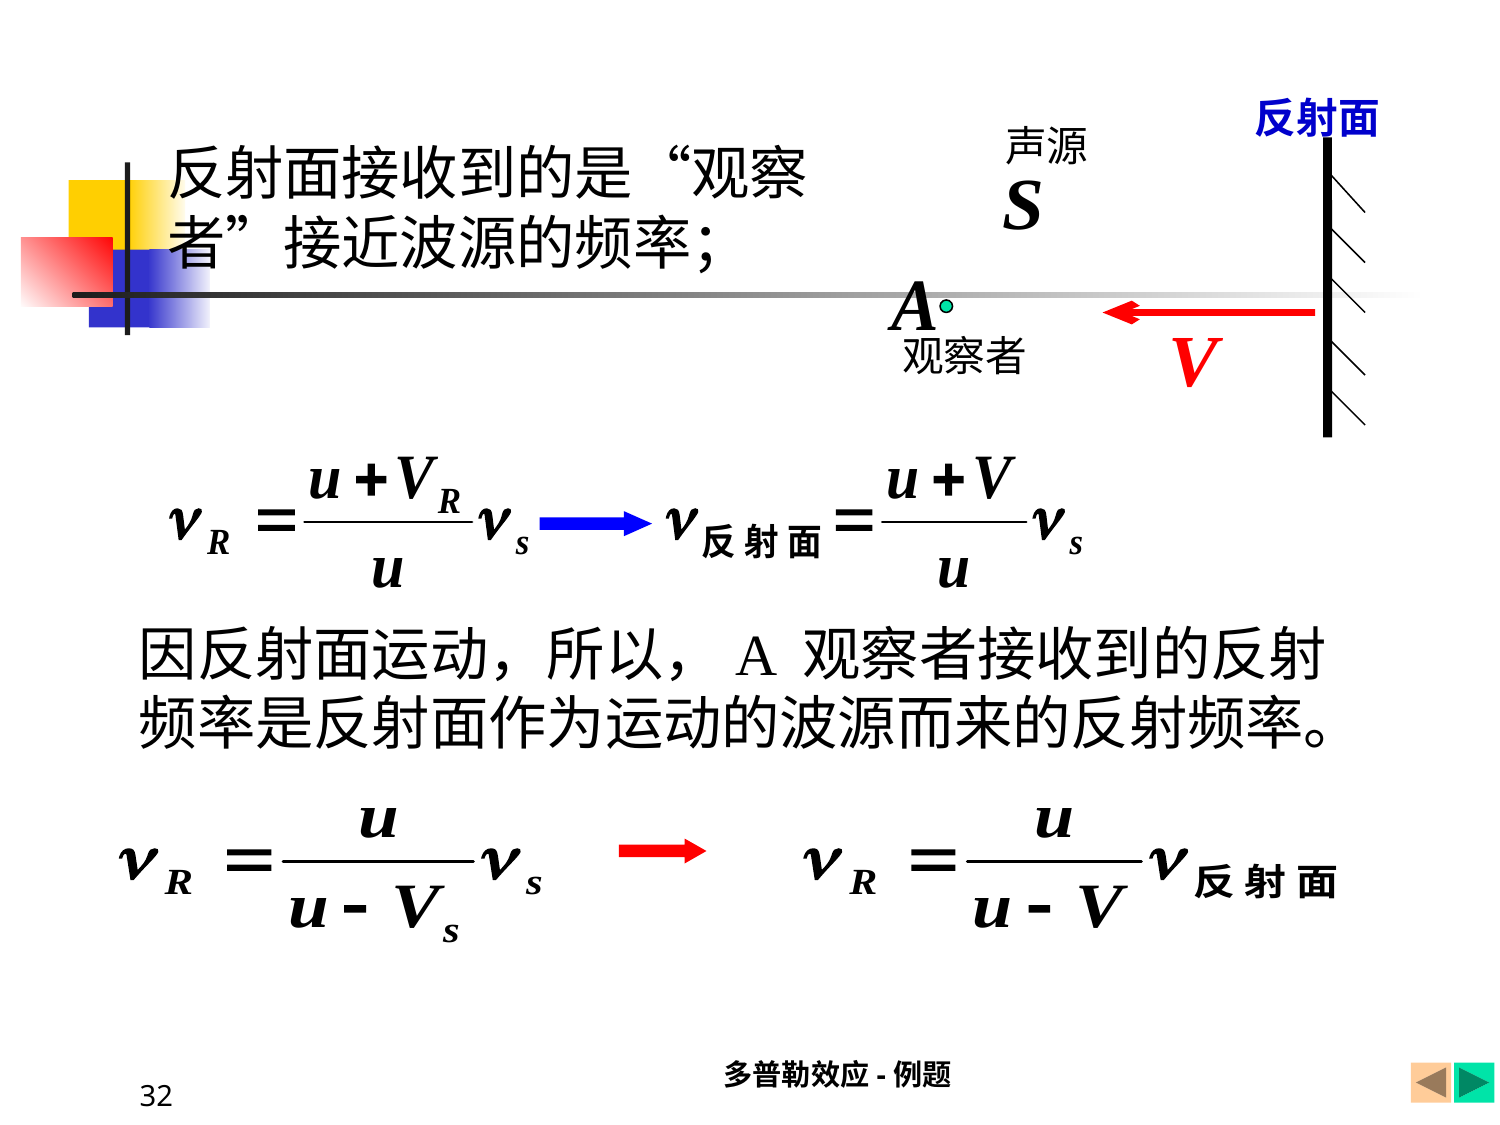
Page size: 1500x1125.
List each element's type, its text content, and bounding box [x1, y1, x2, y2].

text_box 因反射面运动，所以，A 观察者接收到的反射 频率是反射面作为运动的波源而来的反射频率。 [124, 609, 1378, 764]
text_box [797, 773, 1336, 939]
slide_number 32 [0, 1050, 313, 1125]
text_box 反射面接收到的是“观察者”接近波源的频率； [152, 128, 874, 284]
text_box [112, 773, 551, 954]
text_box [874, 84, 1396, 438]
text_box [541, 511, 653, 537]
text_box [163, 433, 541, 599]
footer 多普勒效应-例题 [600, 1024, 1075, 1100]
text_box [618, 838, 707, 864]
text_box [660, 433, 1094, 599]
